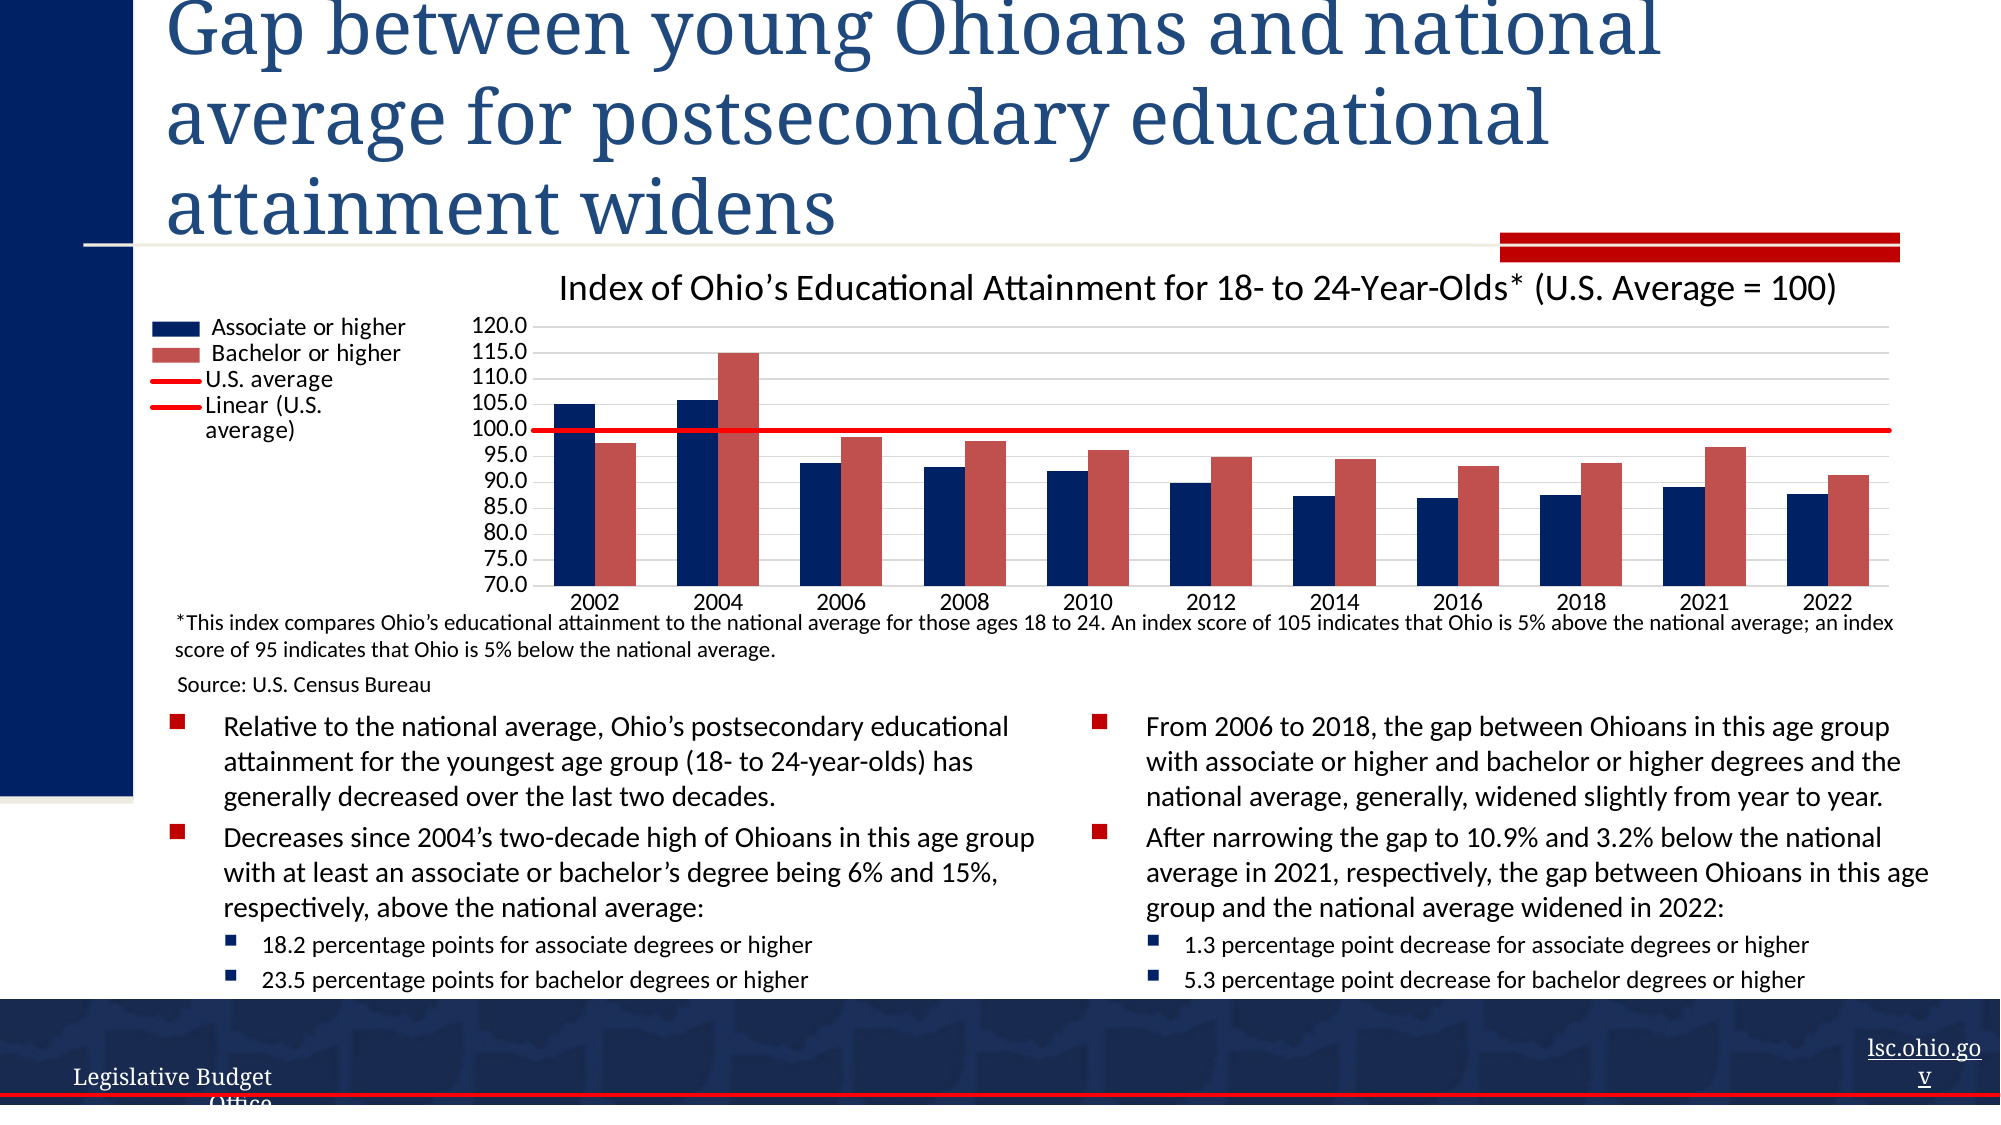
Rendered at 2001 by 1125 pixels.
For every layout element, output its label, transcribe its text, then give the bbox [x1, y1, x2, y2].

text_box *This index compares Ohio’s educational attainment to the national average for those ages 18 to 24. An index score of 105 indicates that Ohio is 5% above the national average; an index score of 95 indicates that Ohio is 5% below the national average. [160, 637, 1917, 670]
text_box Source: U.S. Census Bureau [162, 670, 450, 705]
picture [0, 1097, 211, 1105]
list Relative to the national average, Ohio’s postsecondary educational attainment for the youngest age group (18- to 24-year-olds) has generally decreased over the last two decades. Decreases since 2004’s two-decade high of Ohioans in this age group with at least an associate or bachelor’s degree being 6% and 15%, respectively, above the national average: 18.2 percentage points for associate degrees or higher 23.5 percentage points for bachelor degrees or higher [152, 699, 1074, 1000]
chart [149, 230, 1926, 626]
picture [222, 1097, 228, 1105]
title Gap between young Ohioans and national average for postsecondary educational attainment widens [150, 29, 1901, 200]
list From 2006 to 2018, the gap between Ohioans in this age group with associate or higher and bachelor or higher degrees and the national average, generally, widened slightly from year to year. After narrowing the gap to 10.9% and 3.2% below the national average in 2021, respectively, the gap between Ohioans in this age group and the national average widened in 2022: 1.3 percentage point decrease for associate degrees or higher 5.3 percentage point decrease for bachelor degrees or higher [1074, 699, 1950, 1000]
picture [0, 999, 2000, 1093]
picture [212, 1097, 221, 1105]
picture [238, 1097, 2000, 1105]
